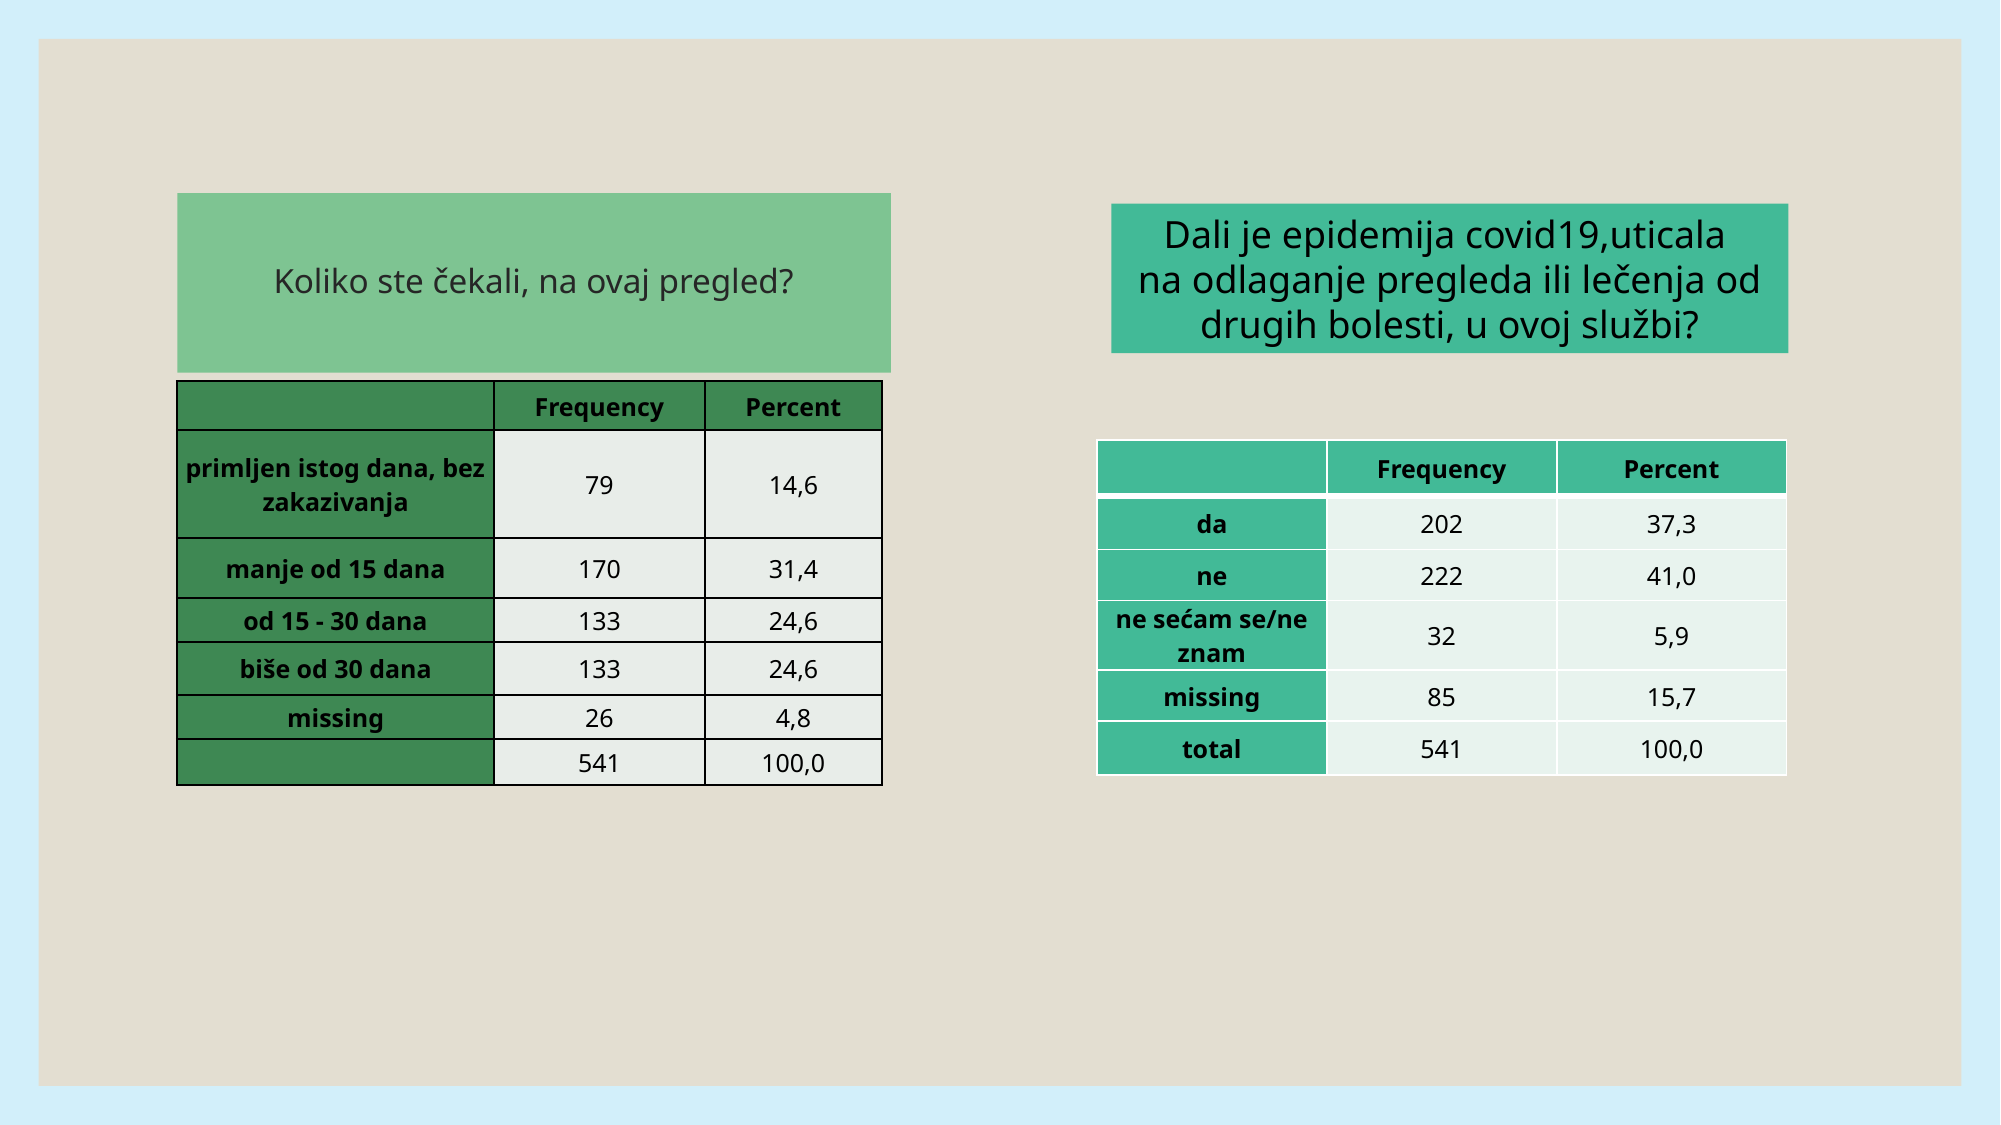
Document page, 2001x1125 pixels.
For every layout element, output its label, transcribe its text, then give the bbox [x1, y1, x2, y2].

table_cell 541 [495, 740, 704, 784]
table_cell 41,0 [1558, 550, 1786, 600]
table_header [1098, 441, 1326, 493]
table_cell 170 [495, 539, 704, 597]
table_cell 222 [1328, 550, 1556, 600]
table_cell 4,8 [706, 696, 881, 738]
table_cell 100,0 [1558, 722, 1786, 774]
table_cell 100,0 [706, 740, 881, 784]
table_cell od 15 - 30 dana [178, 599, 493, 641]
table_cell biše od 30 dana [178, 643, 493, 694]
table_cell ne [1098, 550, 1326, 600]
table_cell missing [178, 696, 493, 738]
text_box Dali je epidemija covid19,uticala na odlaganje pregleda ili lečenja od drugih bolesti, u ovoj službi? [1111, 203, 1789, 354]
table_cell 202 [1328, 499, 1556, 549]
title Koliko ste čekali, na ovaj pregled? [177, 193, 891, 373]
table_cell 85 [1328, 671, 1556, 720]
table_cell [178, 740, 493, 784]
table_cell missing [1098, 671, 1326, 720]
table_cell 26 [495, 696, 704, 738]
table_cell total [1098, 722, 1326, 774]
table_cell 32 [1328, 601, 1556, 669]
table_cell 541 [1328, 722, 1556, 774]
table_cell 5,9 [1558, 601, 1786, 669]
table_cell da [1098, 499, 1326, 549]
table_header Percent [1558, 441, 1786, 493]
table_cell 133 [495, 643, 704, 694]
table_header [178, 382, 493, 429]
table_cell 24,6 [706, 599, 881, 641]
table_cell 31,4 [706, 539, 881, 597]
table_cell 14,6 [706, 431, 881, 537]
table_header Percent [706, 382, 881, 429]
table_cell 133 [495, 599, 704, 641]
table_header Frequency [1328, 441, 1556, 493]
table_cell primljen istog dana, bez zakazivanja [178, 431, 493, 537]
table_cell 24,6 [706, 643, 881, 694]
table_cell 37,3 [1558, 499, 1786, 549]
table_cell manje od 15 dana [178, 539, 493, 597]
table_cell 15,7 [1558, 671, 1786, 720]
table_cell ne sećam se/ne znam [1098, 601, 1326, 669]
table_cell 79 [495, 431, 704, 537]
table_header Frequency [495, 382, 704, 429]
